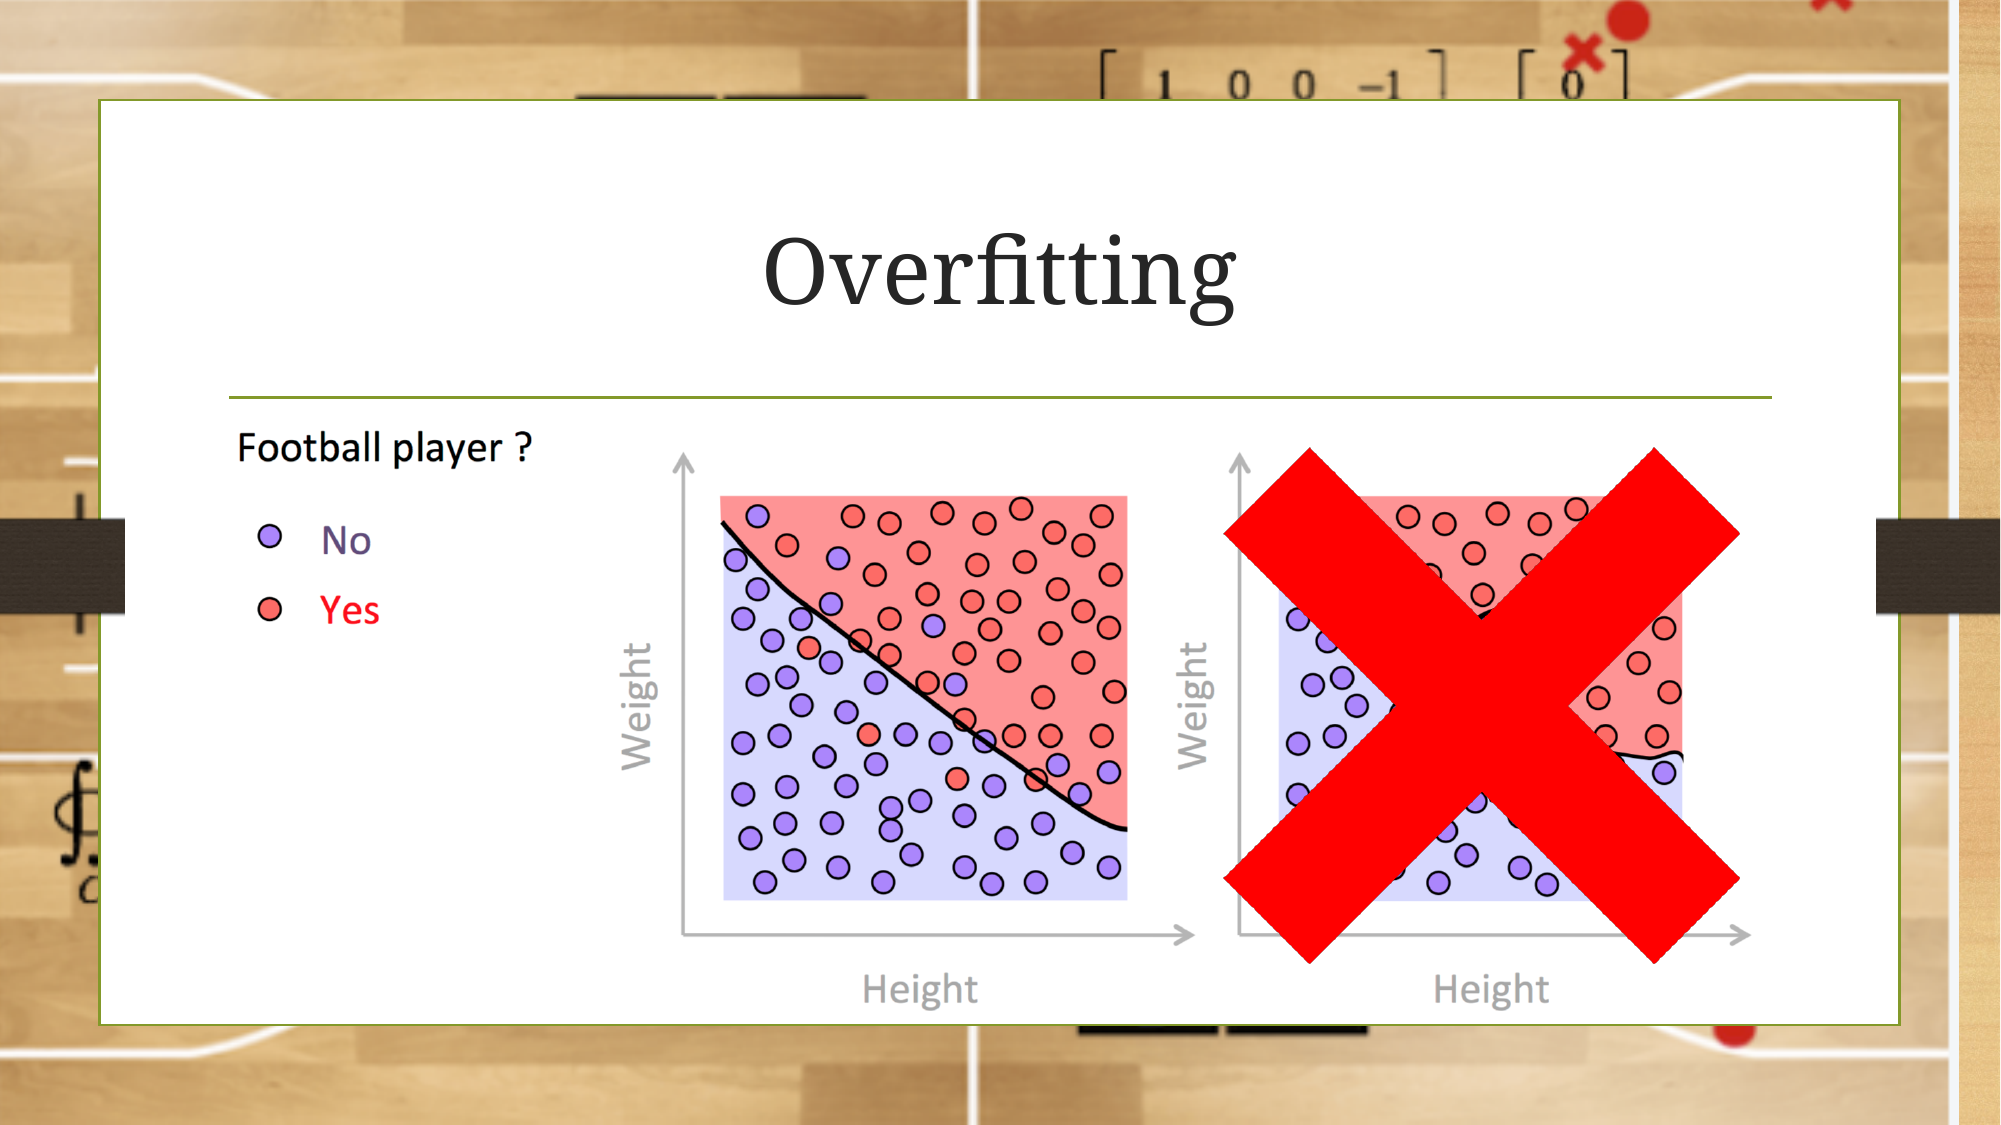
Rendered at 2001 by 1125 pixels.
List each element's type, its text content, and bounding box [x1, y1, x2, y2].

title Overfitting [212, 161, 1788, 375]
picture [0, 0, 2001, 1125]
